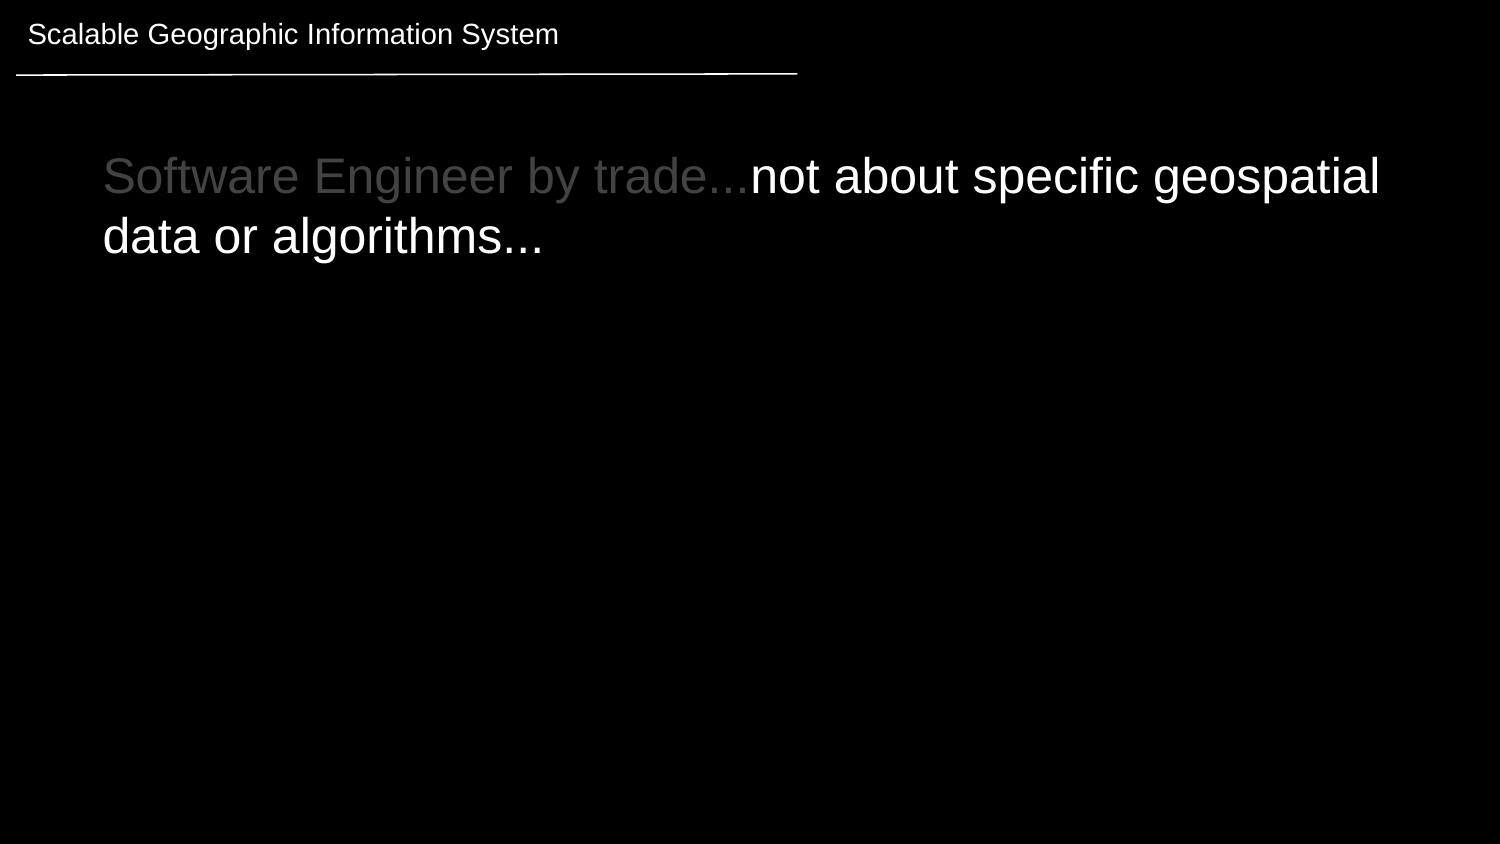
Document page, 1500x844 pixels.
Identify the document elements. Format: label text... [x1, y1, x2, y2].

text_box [12, 0, 798, 77]
text_box Software Engineer by trade...not about specific geospatial data or algorithms... [87, 128, 1427, 779]
